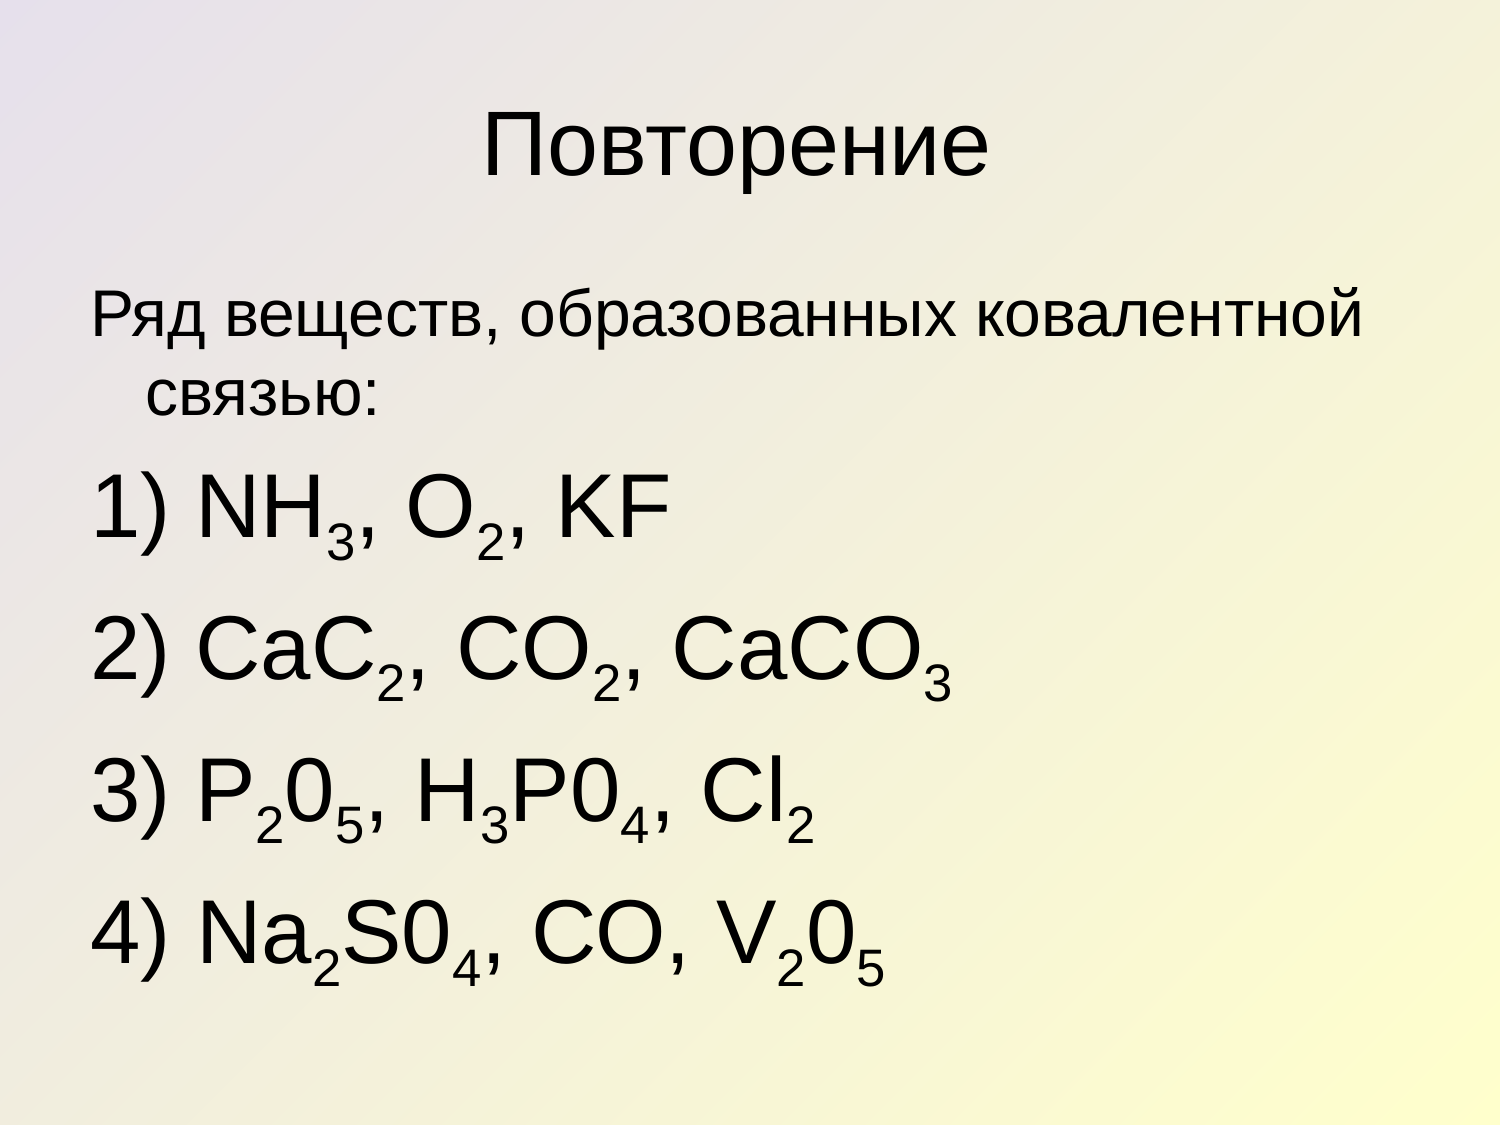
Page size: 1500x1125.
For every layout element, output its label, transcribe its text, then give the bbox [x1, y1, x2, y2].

title Повторение [75, 45, 1425, 233]
list Ряд веществ, образованных ковалентной связью: NH3, O2, KF CaC2, CO2, CaCO3 Р205, Н3Р04, Сl2 4) Na2S04, СО, V205 [75, 262, 1425, 1005]
